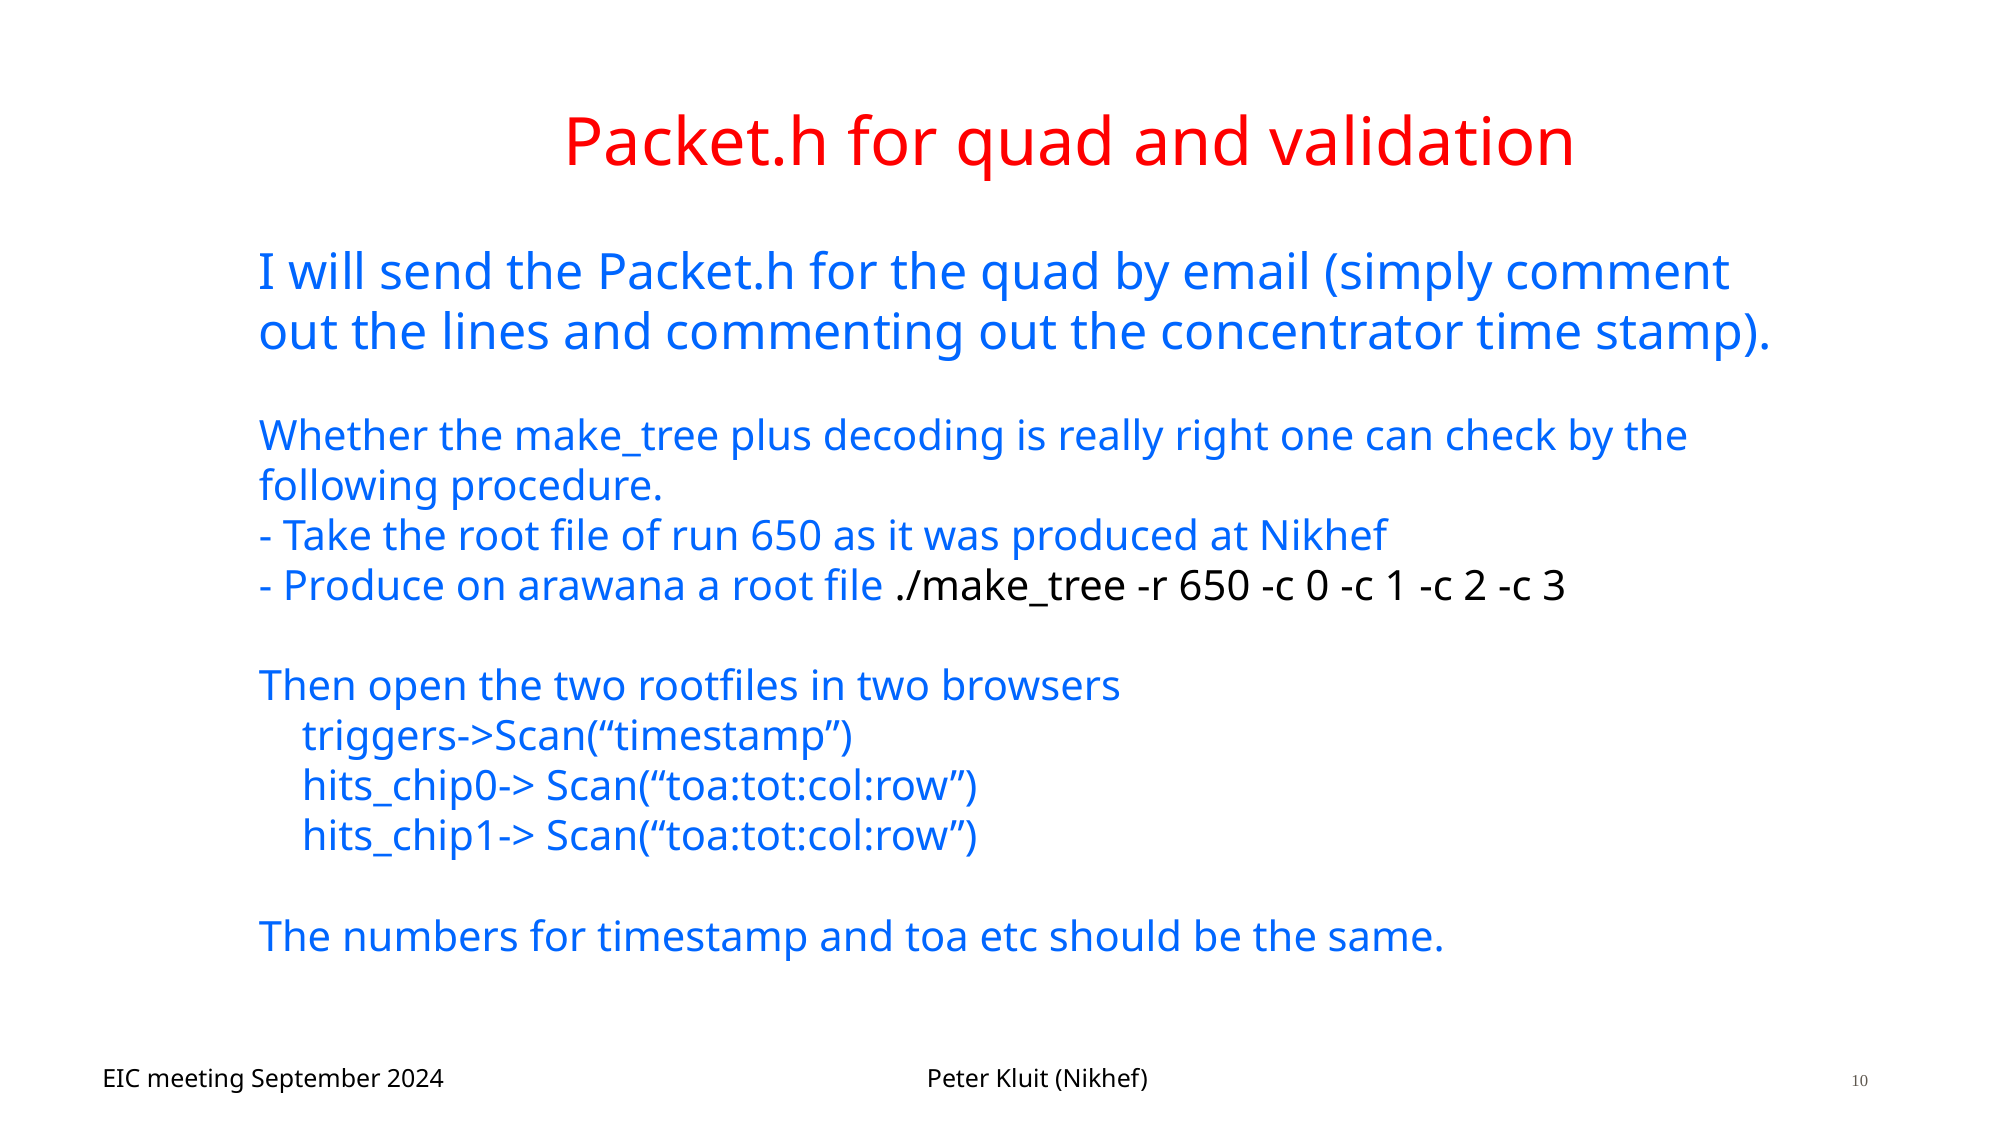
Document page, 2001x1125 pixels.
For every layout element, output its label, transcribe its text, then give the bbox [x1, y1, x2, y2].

title Packet.h for quad and validation [326, 54, 1816, 186]
text_box I will send the Packet.h for the quad by email (simply comment out the lines and commenting out the concentrator time stamp). Whether the make_tree plus decoding is really right one can check by the following procedure. - Take the root file of run 650 as it was produced at Nikhef - Produce on arawana a root file ./make_tree -r 650 -c 0 -c 1 -c 2 -c 3 Then open the two rootfiles in two browsers triggers->Scan(“timestamp”) hits_chip0-> Scan(“toa:tot:col:row”) hits_chip1-> Scan(“toa:tot:col:row”) The numbers for timestamp and toa etc should be the same. [244, 231, 1816, 1125]
